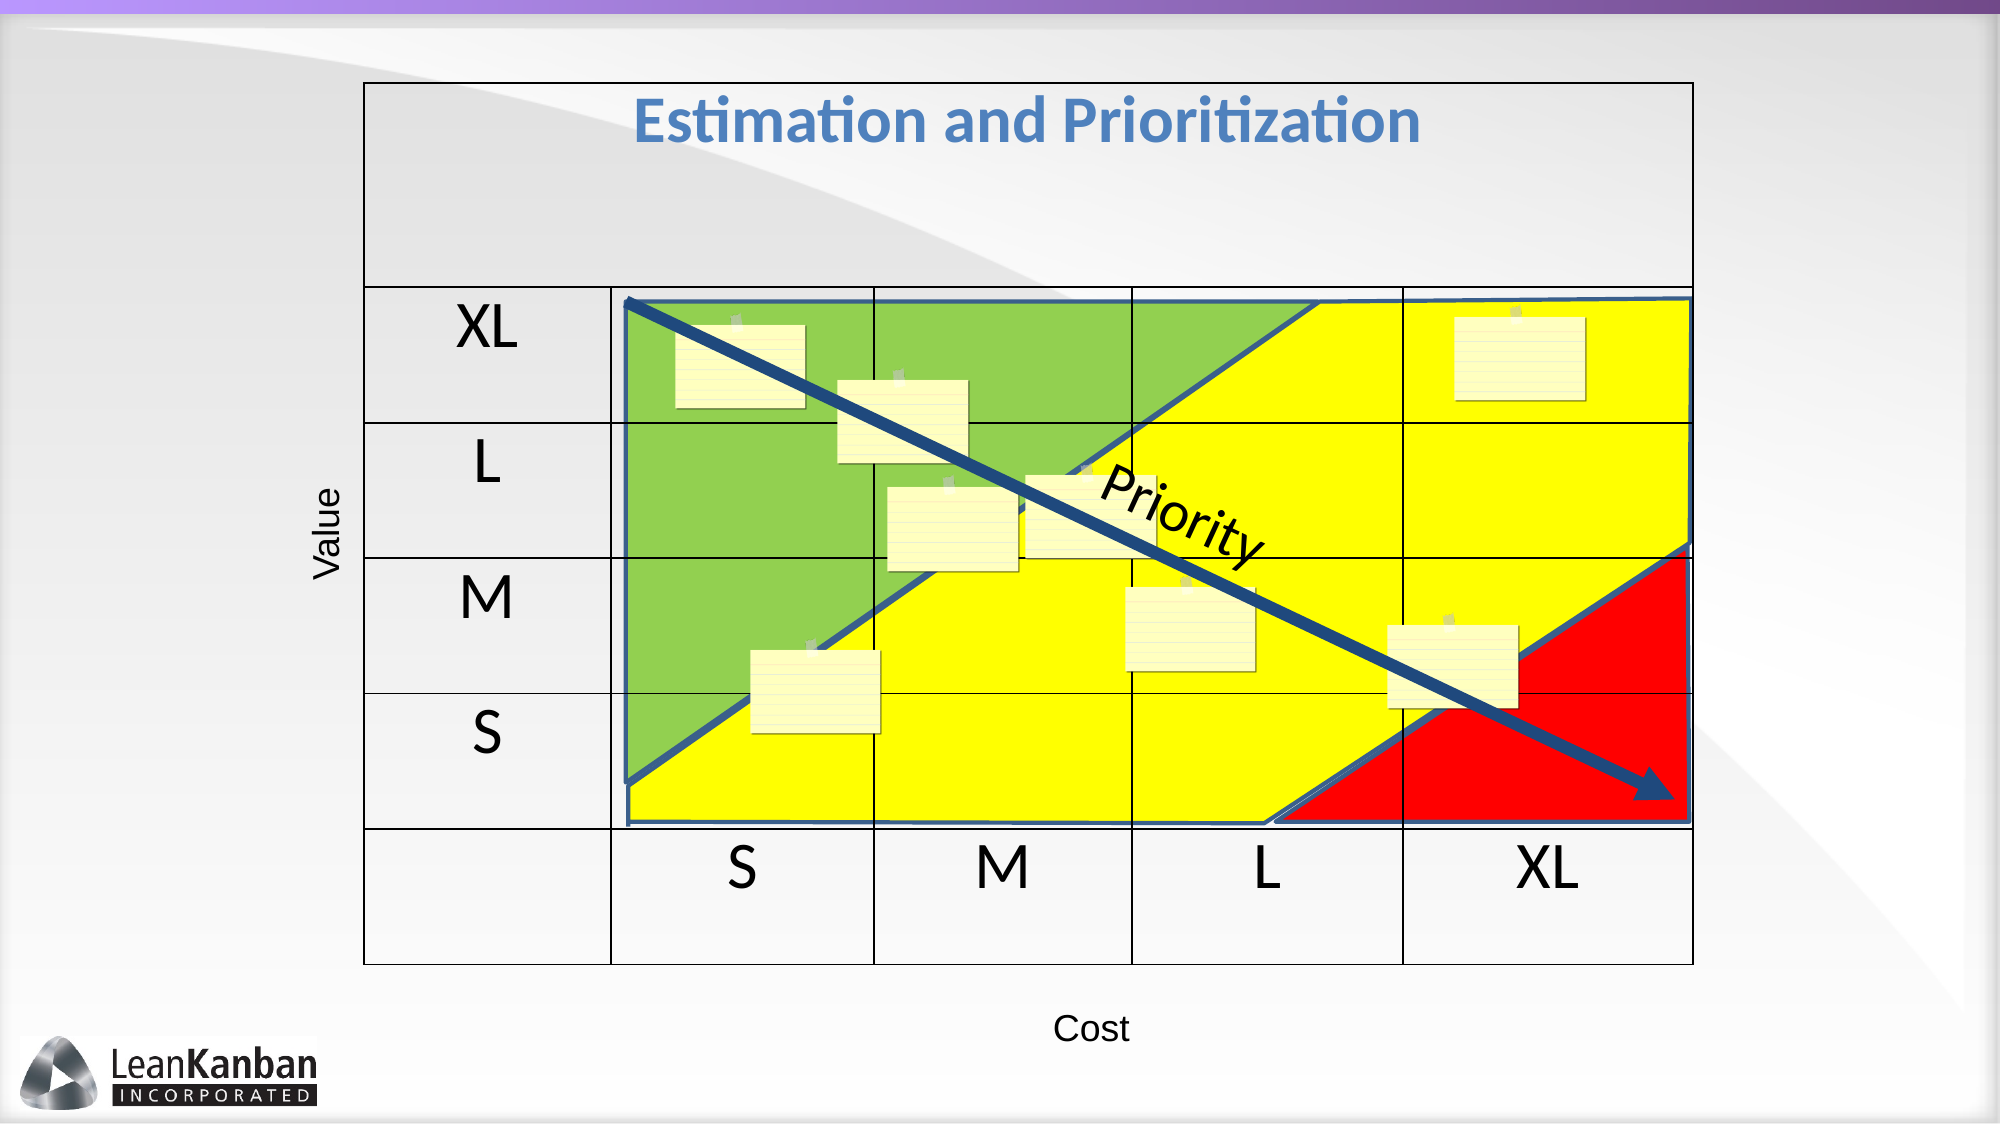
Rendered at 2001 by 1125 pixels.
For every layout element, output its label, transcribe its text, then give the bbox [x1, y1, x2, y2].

table_cell M [875, 830, 1131, 964]
table_cell [612, 694, 873, 828]
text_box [625, 301, 1676, 800]
text_box Cost [760, 997, 1423, 1057]
table_cell L [1133, 830, 1402, 964]
table_cell [875, 808, 1131, 828]
table_cell S [365, 694, 610, 828]
table_cell [1133, 808, 1402, 828]
table_cell [1133, 288, 1402, 299]
table_cell XL [1404, 830, 1692, 964]
table_cell [612, 424, 620, 557]
table_header Estimation and Prioritization [365, 84, 1692, 286]
table_cell [1680, 559, 1692, 693]
table_cell [1404, 694, 1692, 828]
table_cell [612, 559, 620, 693]
text_box Value [294, 203, 354, 865]
table_cell L [365, 424, 610, 557]
table_cell [1404, 288, 1692, 422]
table_cell [365, 830, 610, 964]
table_cell [1680, 424, 1692, 557]
picture [0, 14, 2000, 1125]
table_cell [612, 288, 873, 422]
table_cell S [612, 830, 873, 964]
table_cell M [365, 559, 610, 693]
table_cell [875, 288, 1131, 299]
table_cell XL [365, 288, 610, 422]
